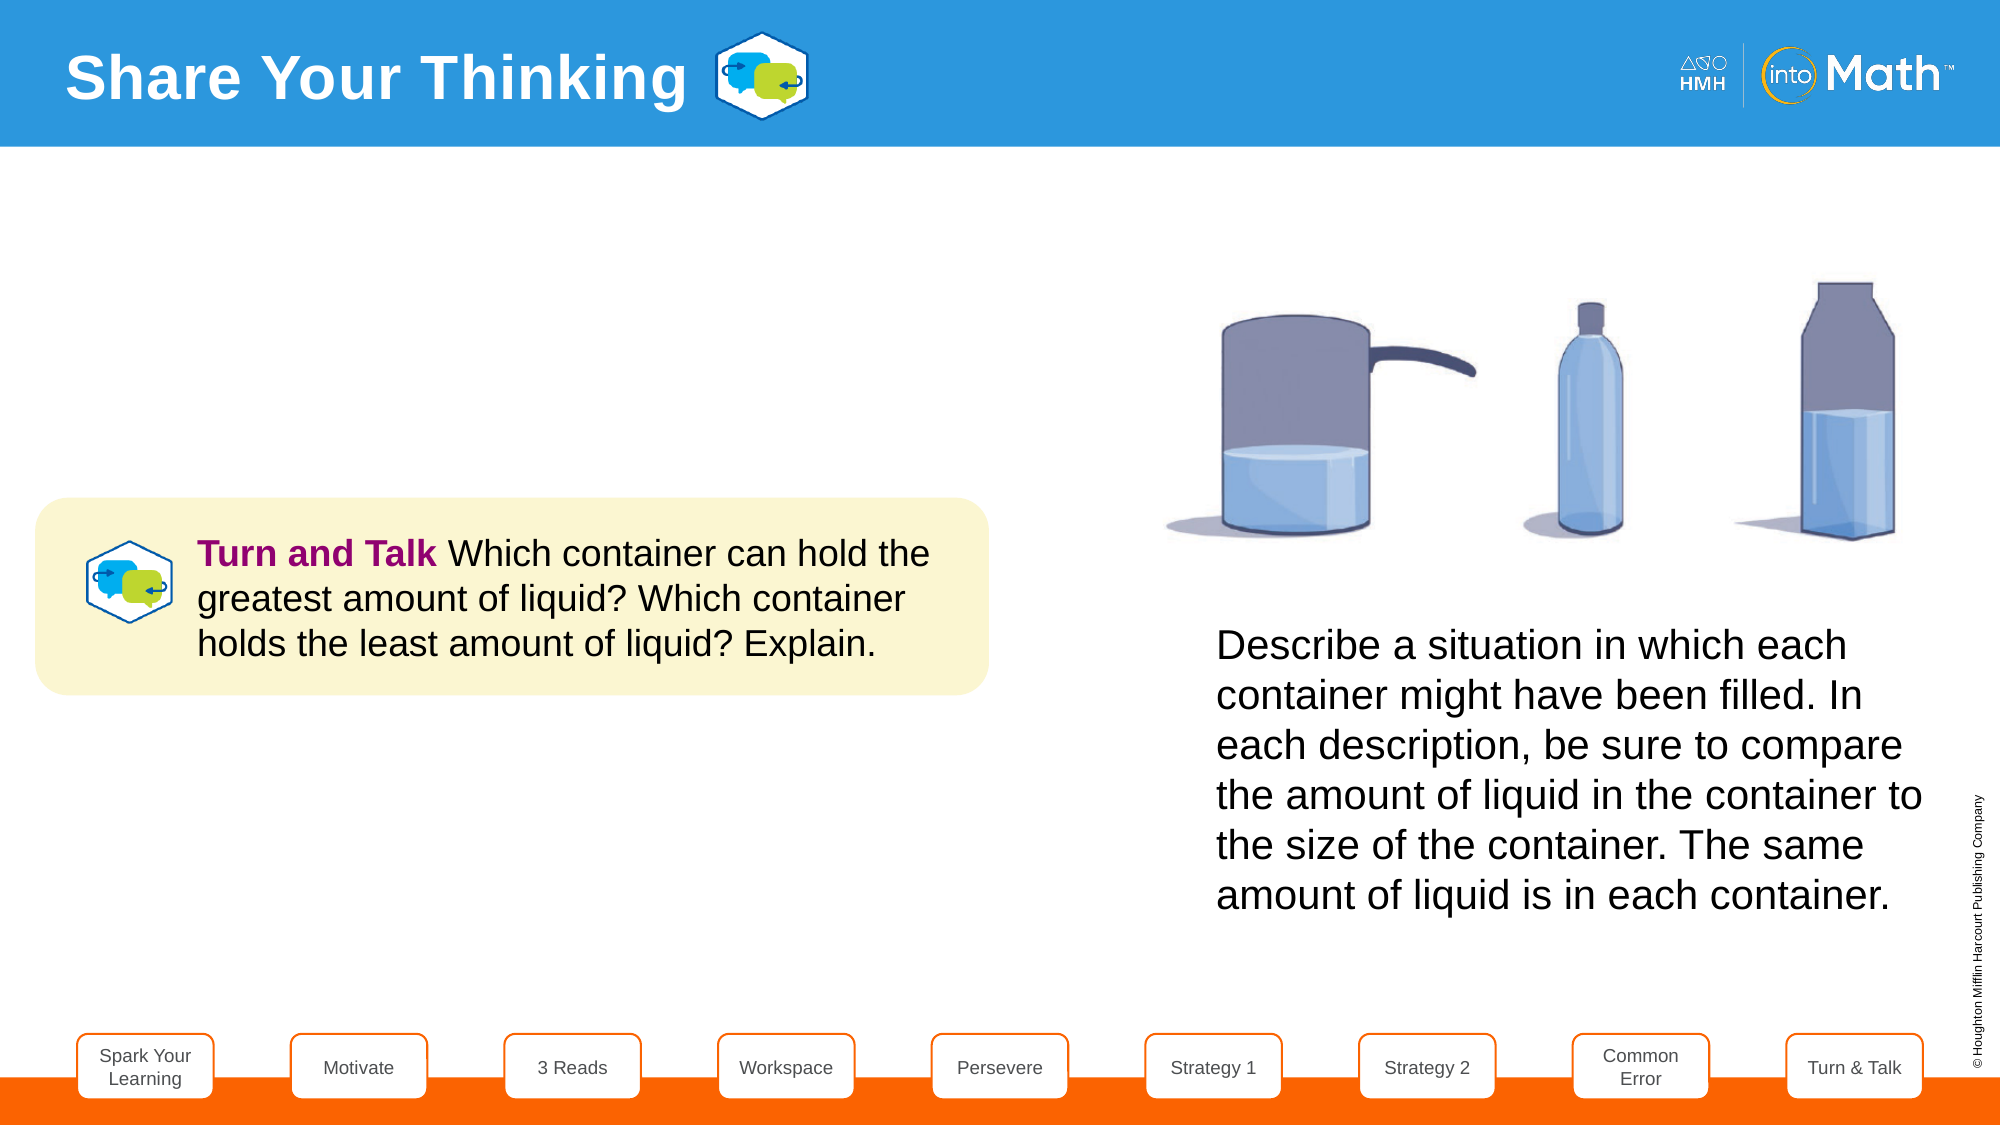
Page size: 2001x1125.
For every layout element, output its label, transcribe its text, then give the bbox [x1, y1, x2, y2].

text_box [0, 0, 2000, 148]
text_box Workspace [717, 1032, 856, 1101]
text_box Turn & Talk [1785, 1032, 1924, 1101]
text_box Common Error [1571, 1032, 1711, 1101]
text_box Motivate [289, 1032, 429, 1101]
text_box Strategy 2 [1358, 1032, 1497, 1101]
picture [1680, 43, 1954, 108]
text_box Describe a situation in which each container might have been filled. In each description, be sure to compare the amount of liquid in the container to the size of the container. The same amount of liquid is in each container. [1201, 610, 1950, 926]
text_box Turn and Talk Which container can hold the greatest amount of liquid? Which container holds the least amount of liquid? Explain. [197, 521, 989, 631]
picture [86, 540, 173, 624]
text_box Share Your Thinking [0, 29, 1910, 120]
picture [715, 31, 809, 121]
picture [1162, 256, 1941, 563]
text_box Spark Your Learning [76, 1032, 215, 1101]
text_box © Houghton Mifflin Harcourt Publishing Company [1953, 778, 2000, 1069]
text_box 3 Reads [503, 1032, 643, 1101]
text_box Strategy 1 [1144, 1032, 1284, 1101]
text_box Persevere [930, 1032, 1070, 1101]
text_box [34, 496, 991, 697]
text_box [0, 1076, 2000, 1125]
